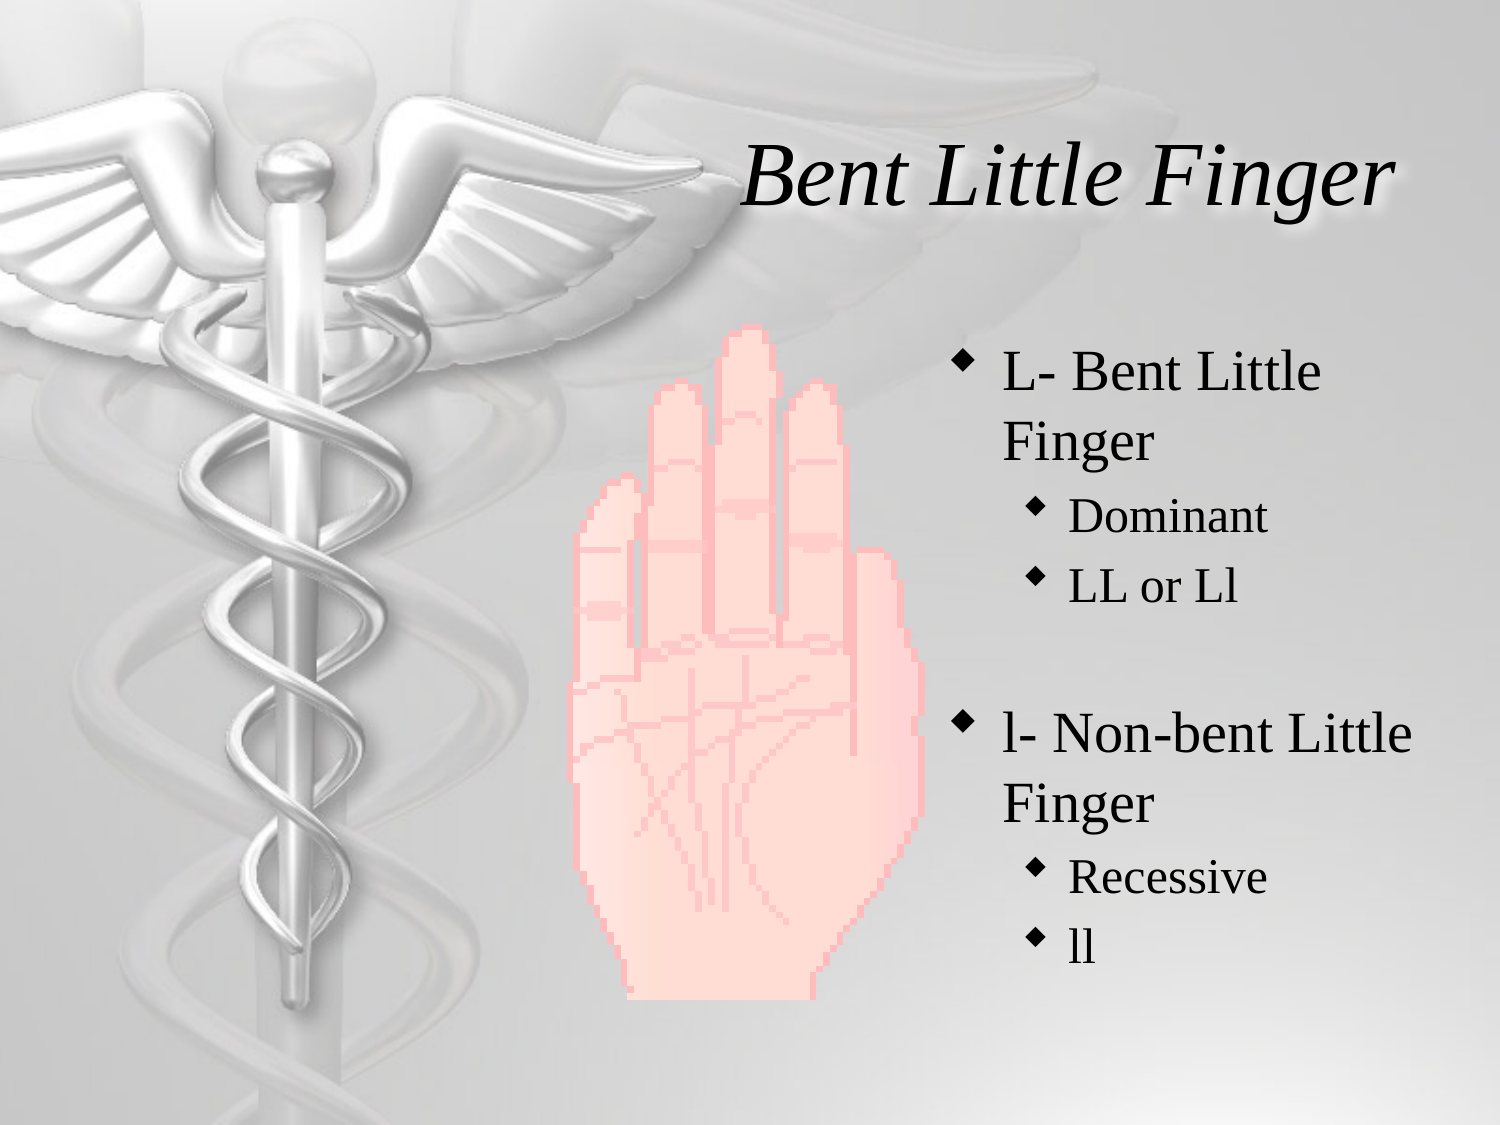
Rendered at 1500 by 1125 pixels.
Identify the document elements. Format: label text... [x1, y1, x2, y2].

title Bent Little Finger [387, 50, 1413, 288]
list L- Bent Little Finger Dominant LL or Ll l- Non-bent Little Finger Recessive ll [931, 324, 1450, 1000]
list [566, 324, 926, 1001]
picture [0, 0, 1500, 1125]
